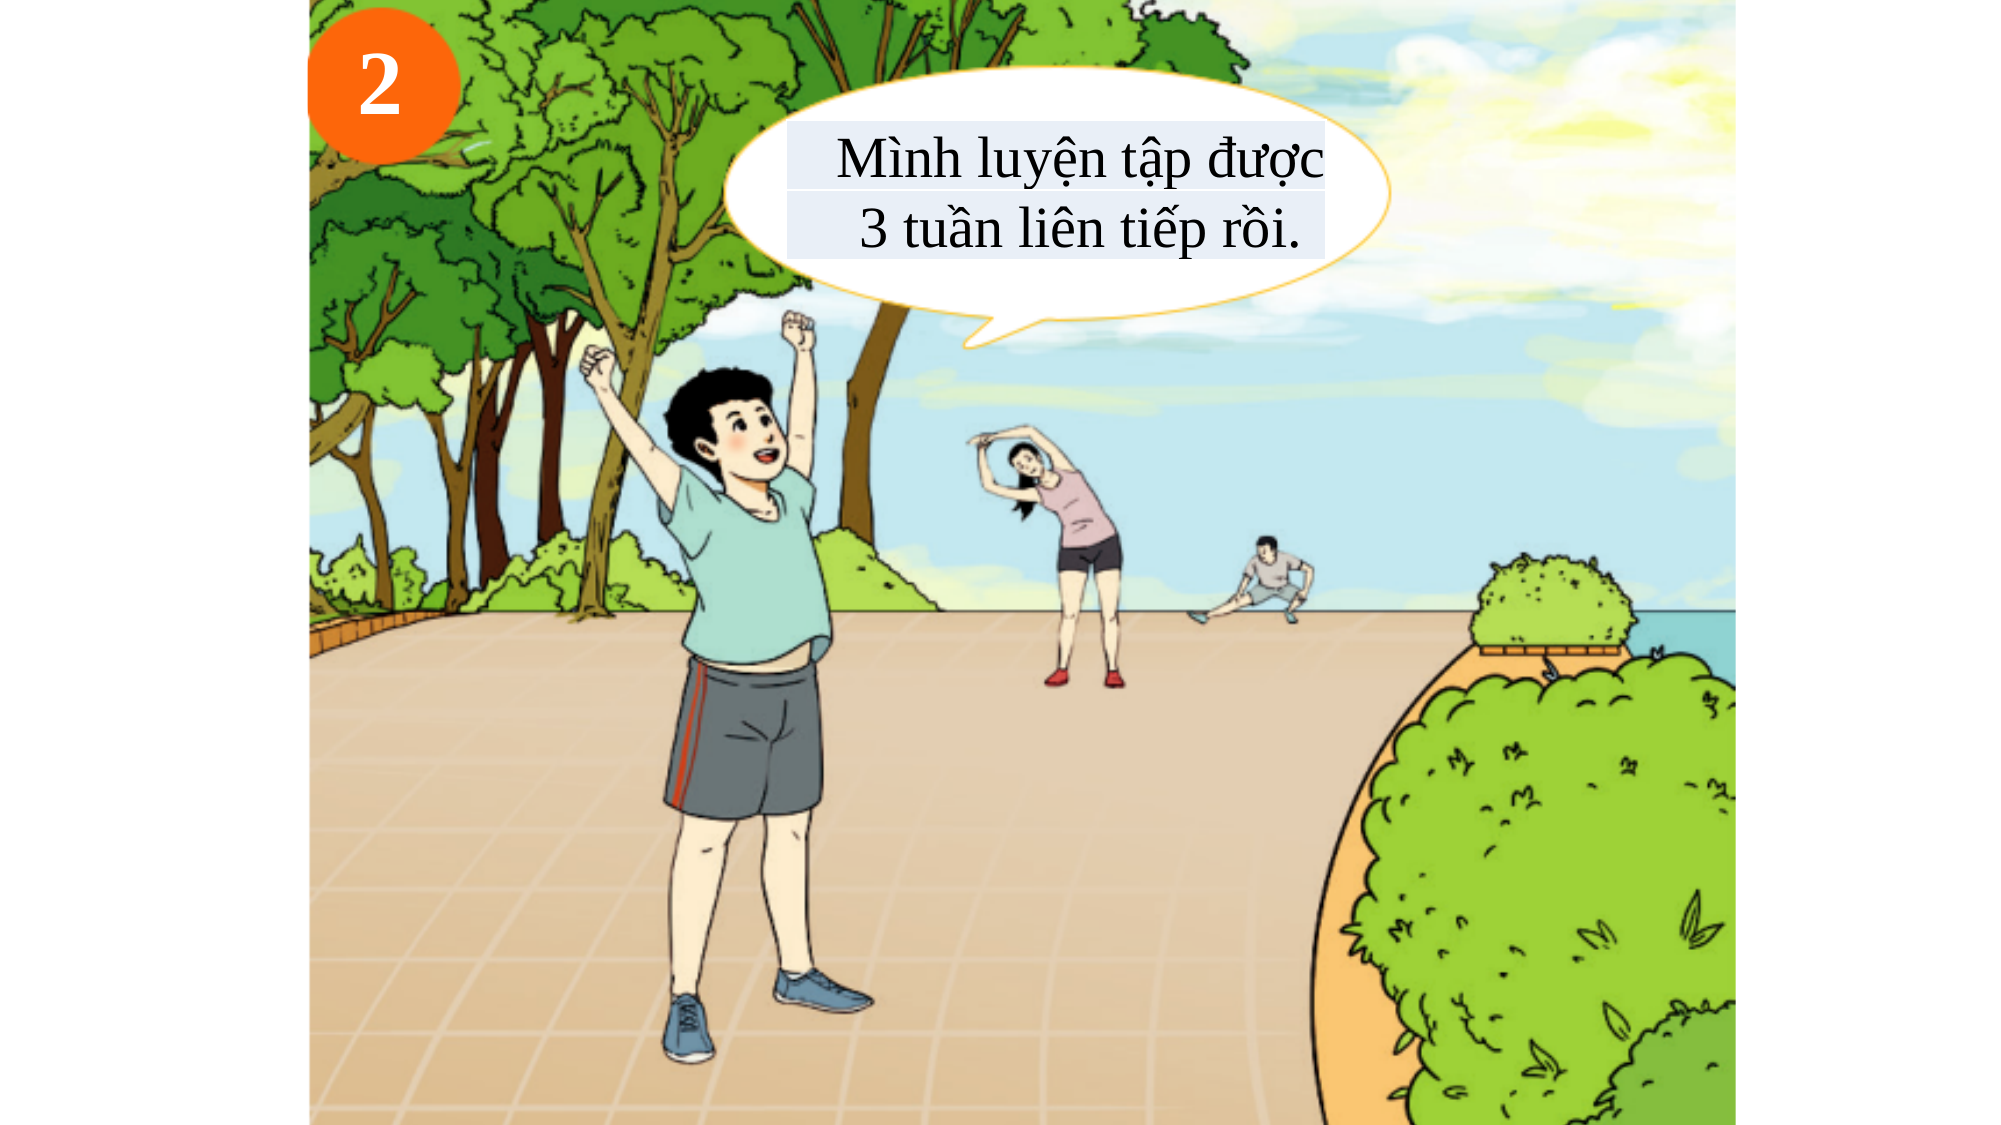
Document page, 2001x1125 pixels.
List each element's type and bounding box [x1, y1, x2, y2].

picture [307, 0, 1736, 1125]
